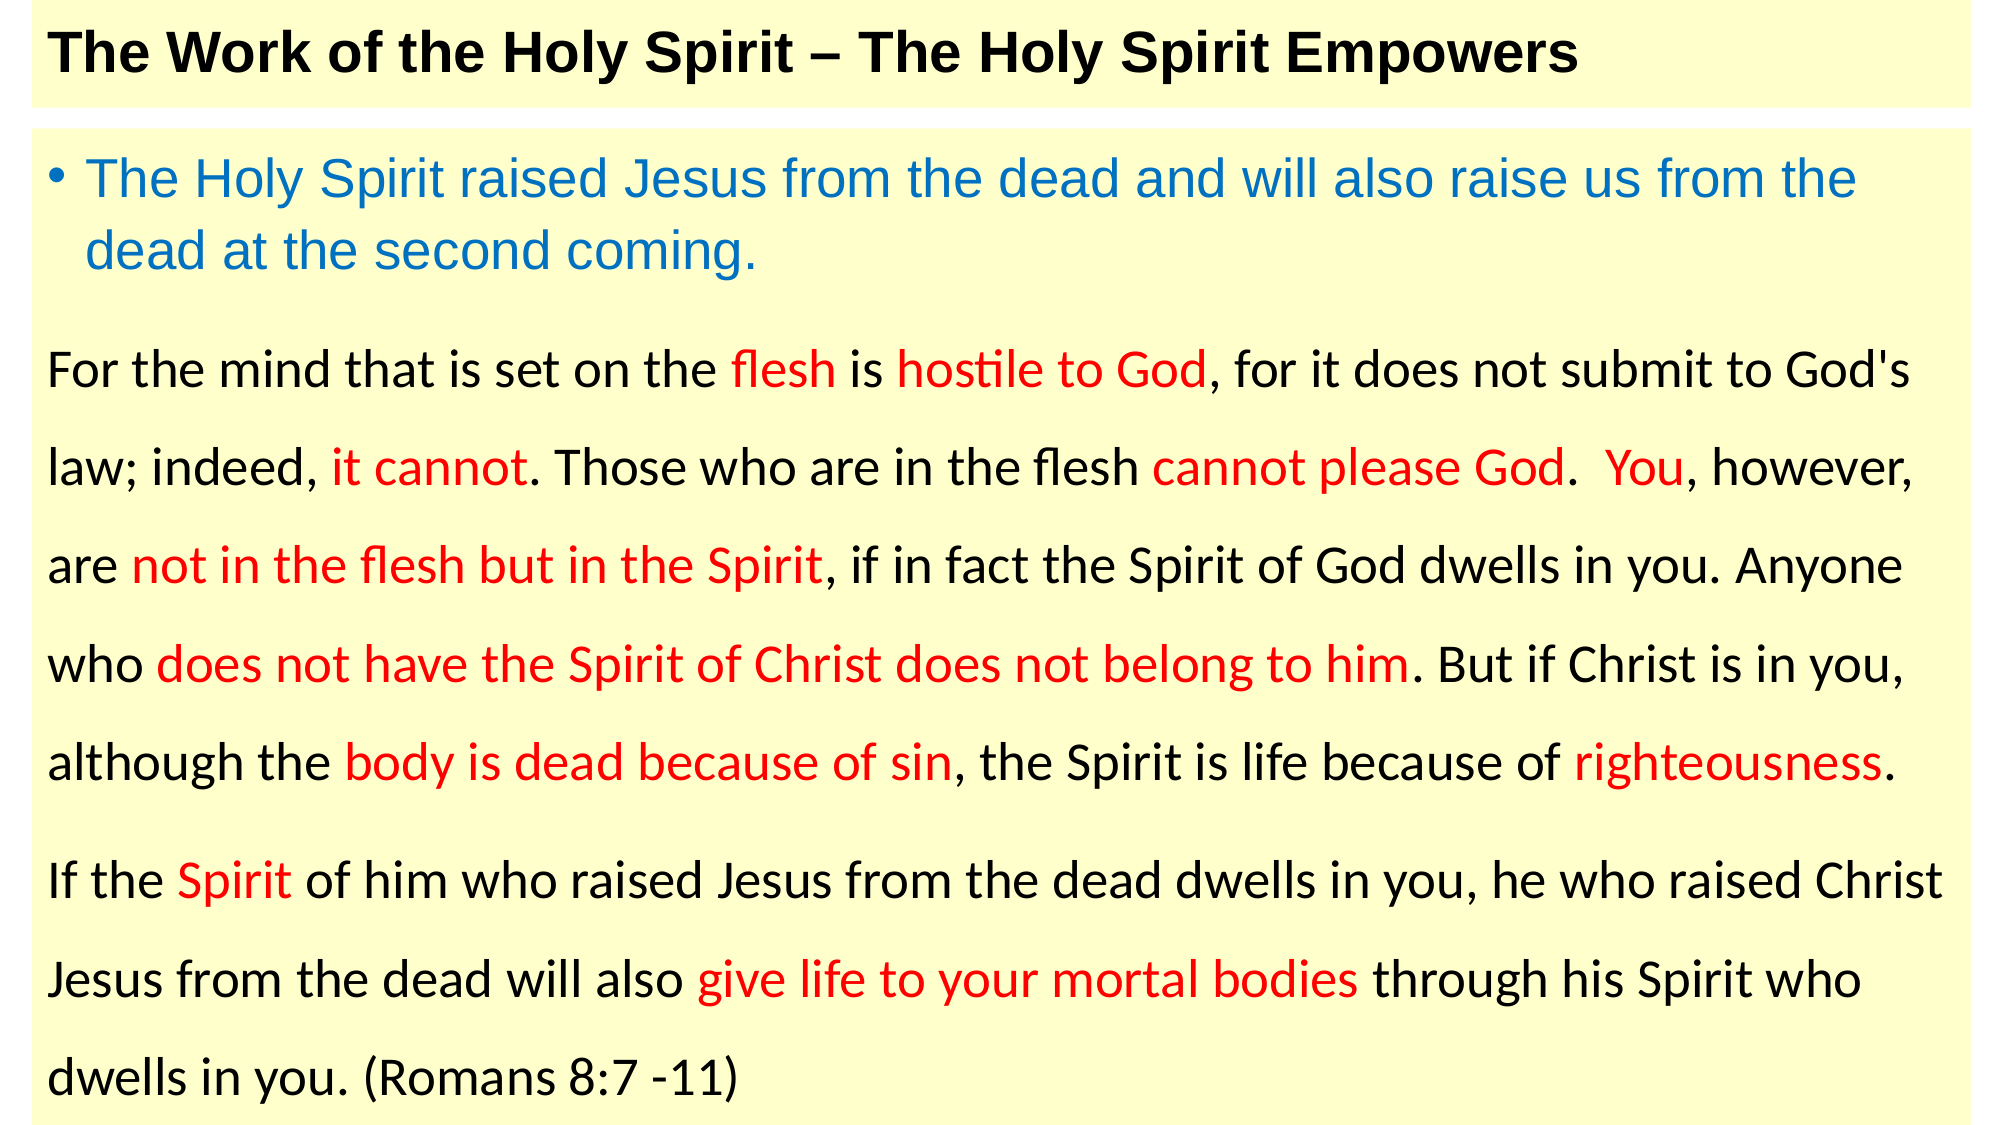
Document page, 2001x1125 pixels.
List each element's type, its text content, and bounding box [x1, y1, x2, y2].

list The Holy Spirit raised Jesus from the dead and will also raise us from the dead at the second coming. For the mind that is set on the flesh is hostile to God, for it does not submit to God's law; indeed, it cannot. Those who are in the flesh cannot please God. You, however, are not in the flesh but in the Spirit, if in fact the Spirit of God dwells in you. Anyone who does not have the Spirit of Christ does not belong to him. But if Christ is in you, although the body is dead because of sin, the Spirit is life because of righteousness. If the Spirit of him who raised Jesus from the dead dwells in you, he who raised Christ Jesus from the dead will also give life to your mortal bodies through his Spirit who dwells in you. (Romans 8:7 -11) [32, 128, 1971, 1125]
title The Work of the Holy Spirit – The Holy Spirit Empowers [32, 0, 1971, 108]
text_box [399, 969, 1711, 1056]
